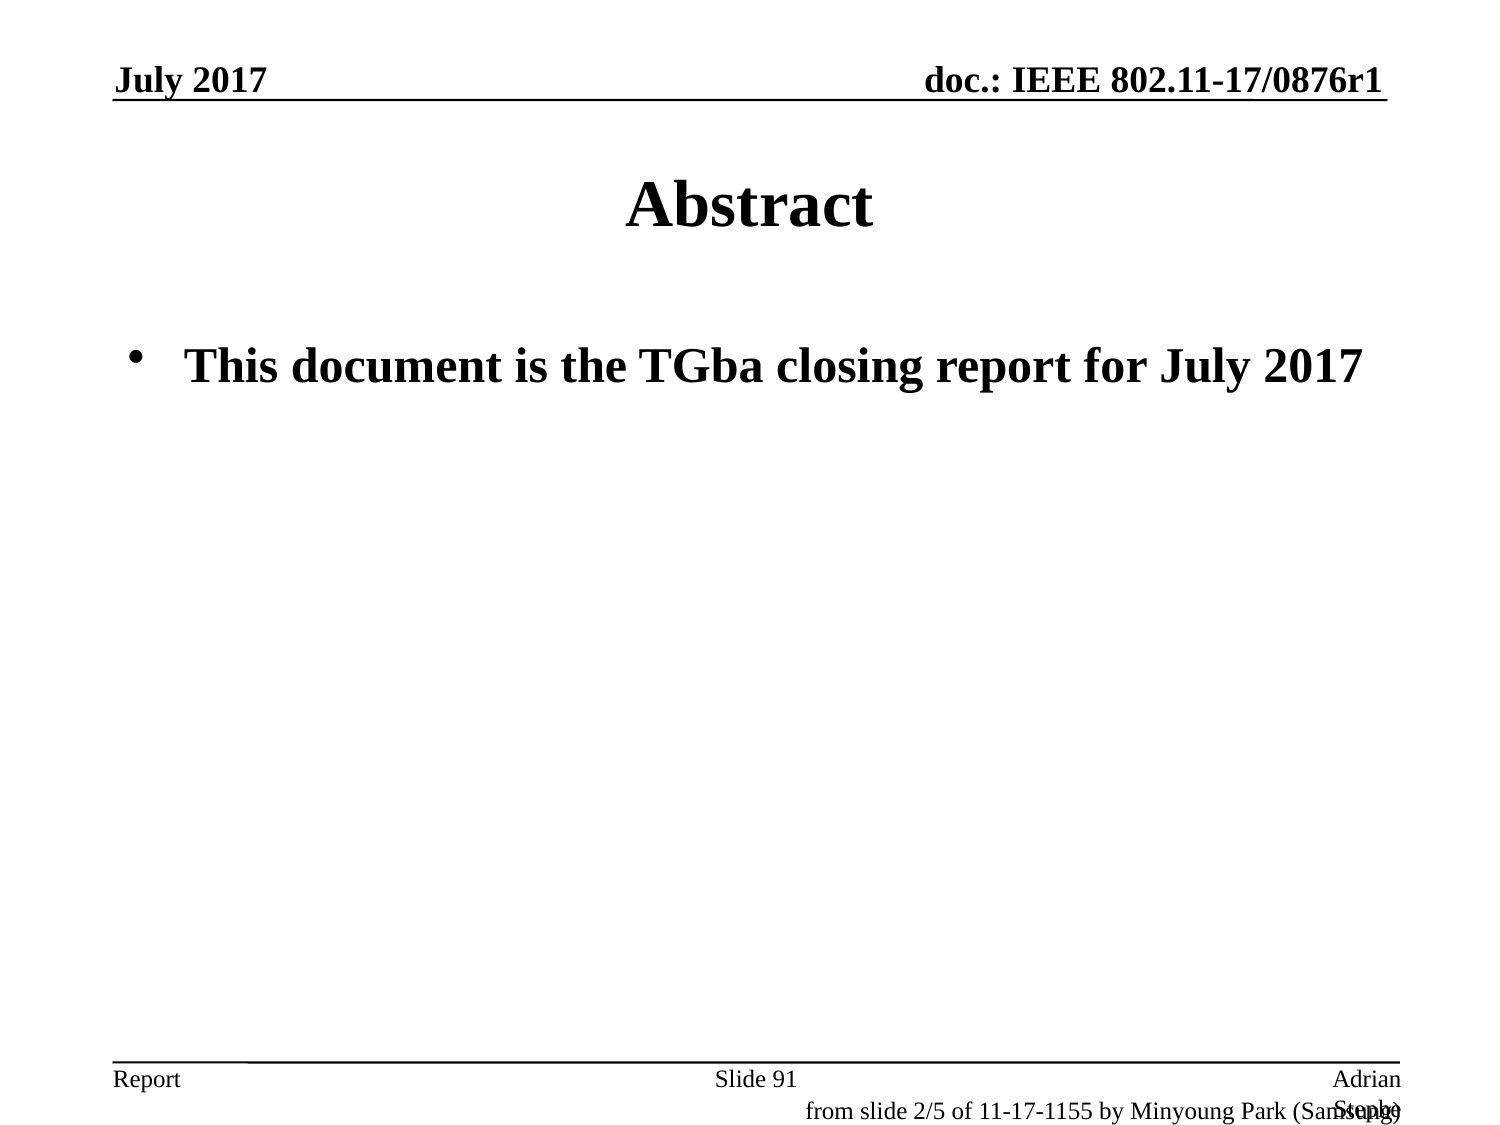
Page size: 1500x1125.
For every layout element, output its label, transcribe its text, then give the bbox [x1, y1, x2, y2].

footer Adrian Stephens, Intel Corporation [1324, 1061, 1402, 1087]
title Abstract [112, 112, 1388, 288]
slide_number Slide 91 [711, 1061, 801, 1087]
list This document is the TGba closing report for July 2017 [112, 324, 1388, 1000]
text_box from slide 2/5 of 11-17-1155 by Minyoung Park (Samsung) [343, 1087, 1417, 1125]
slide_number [114, 54, 374, 101]
